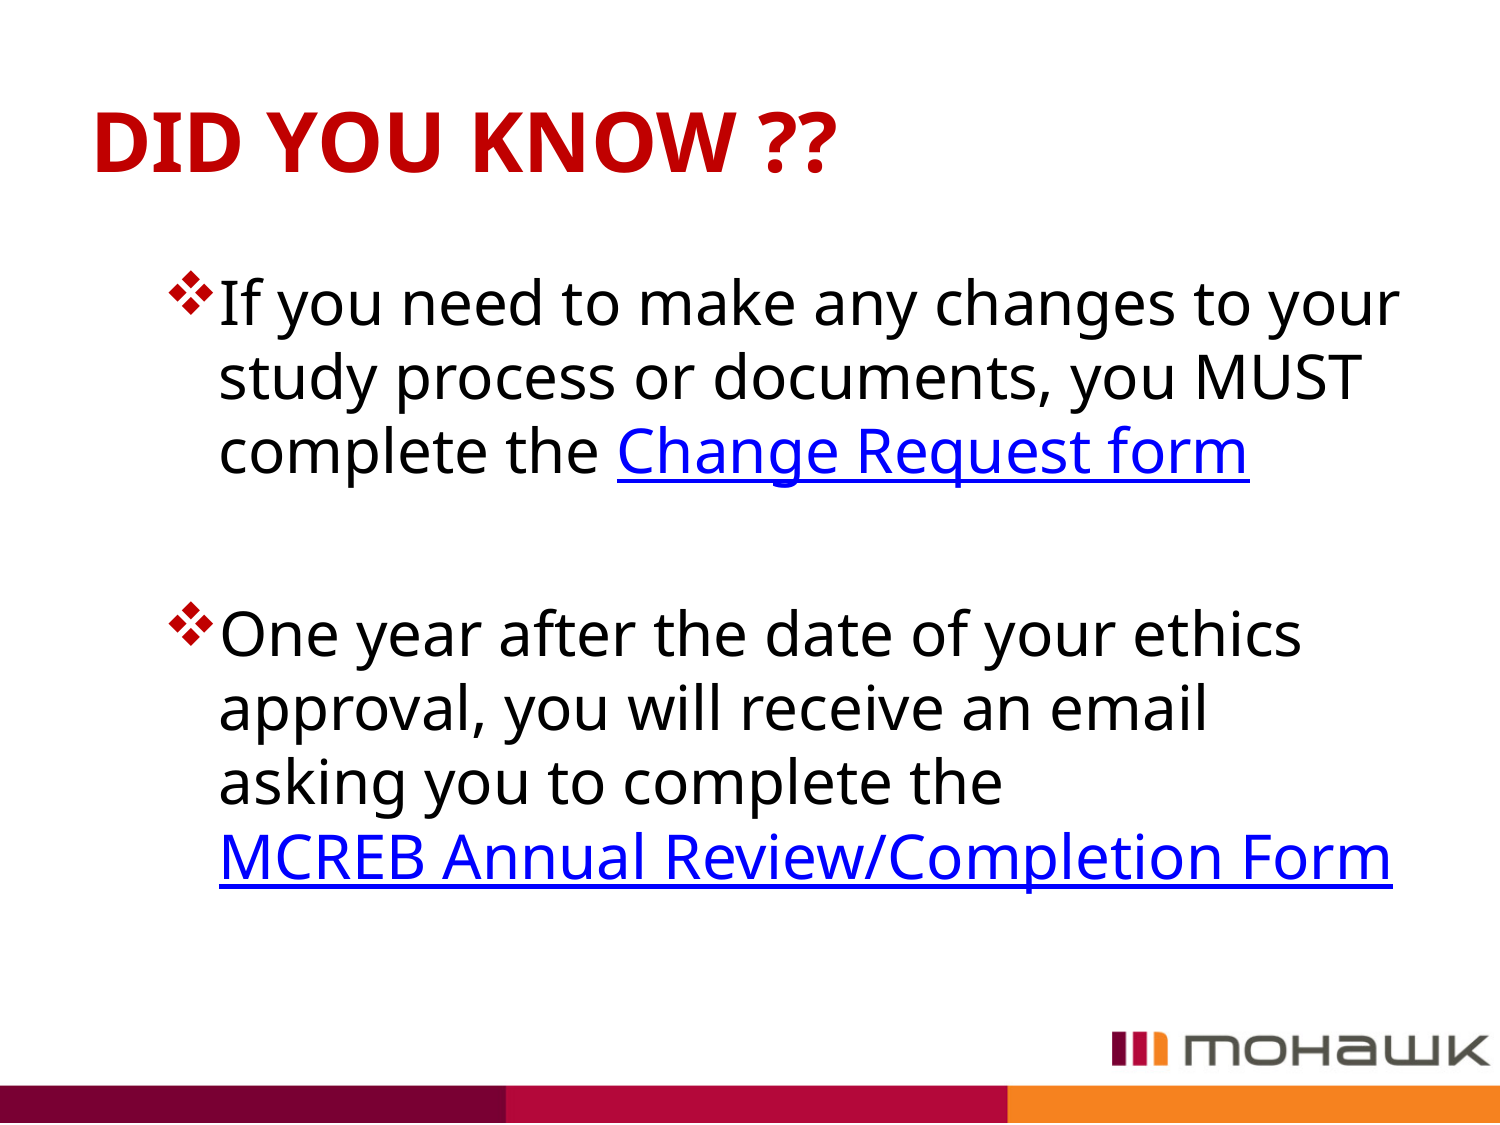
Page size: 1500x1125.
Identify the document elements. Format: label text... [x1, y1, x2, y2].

list If you need to make any changes to your study process or documents, you MUST complete the Change Request form One year after the date of your ethics approval, you will receive an email asking you to complete the MCREB Annual Review/Completion Form [148, 256, 1425, 989]
picture [0, 2, 1500, 1123]
title DID YOU KNOW ?? [75, 45, 1425, 233]
